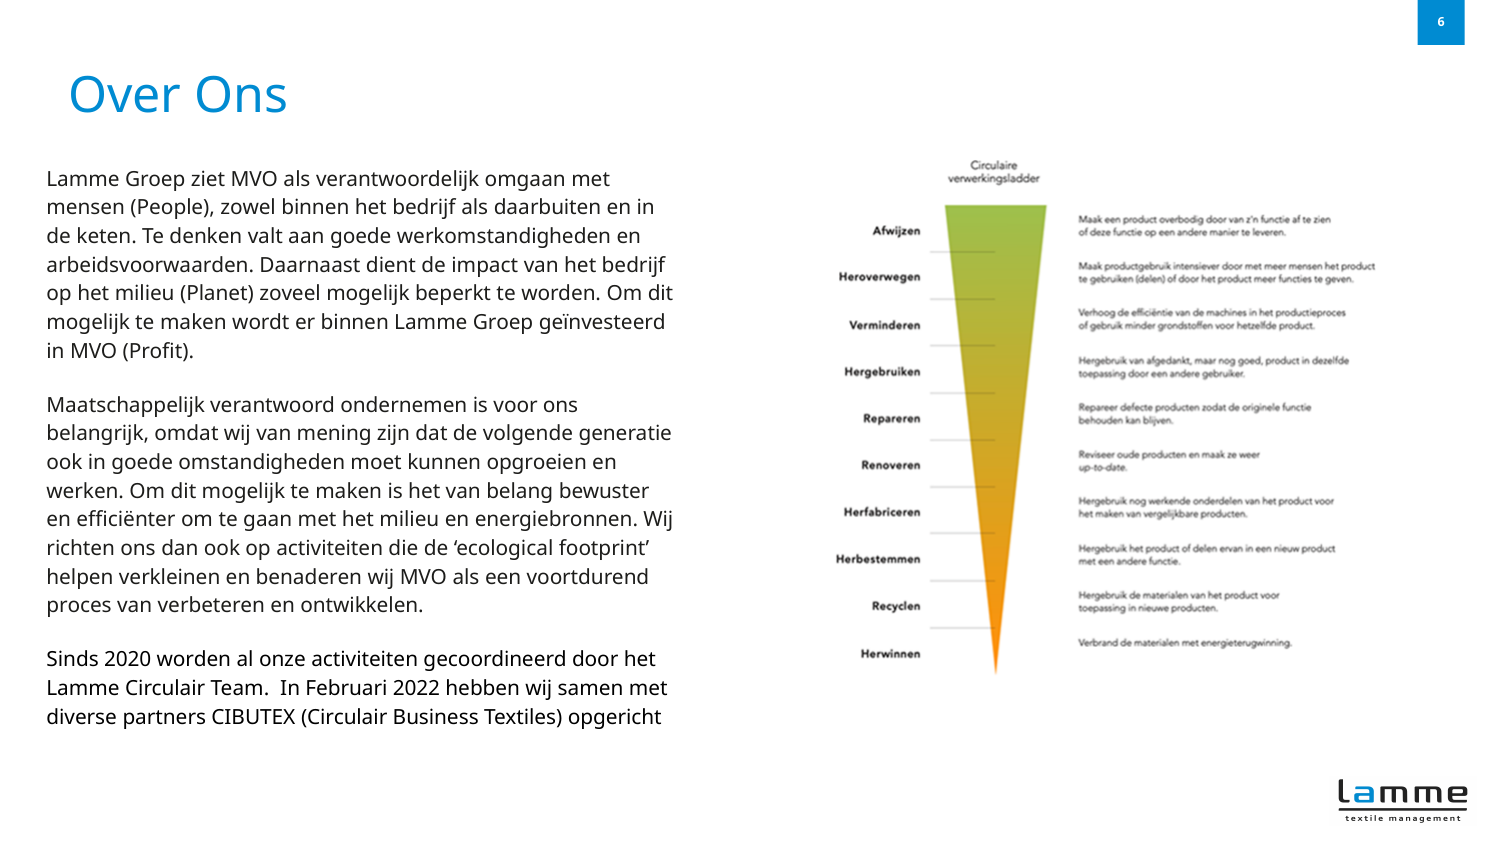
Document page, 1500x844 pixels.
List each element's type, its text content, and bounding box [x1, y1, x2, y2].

picture [809, 159, 1378, 695]
slide_number 6 [1417, 0, 1465, 45]
picture [1329, 776, 1477, 826]
title Over Ons [53, 44, 1397, 208]
text_box Lamme Groep ziet MVO als verantwoordelijk omgaan met mensen (People), zowel binnen het bedrijf als daarbuiten en in de keten. Te denken valt aan goede werkomstandigheden en arbeidsvoorwaarden. Daarnaast dient de impact van het bedrijf op het milieu (Planet) zoveel mogelijk beperkt te worden. Om dit mogelijk te maken wordt er binnen Lamme Groep geïnvesteerd in MVO (Profit). Maatschappelijk verantwoord ondernemen is voor ons belangrijk, omdat wij van mening zijn dat de volgende generatie ook in goede omstandigheden moet kunnen opgroeien en werken. Om dit mogelijk te maken is het van belang bewuster en efficiënter om te gaan met het milieu en energiebronnen. Wij richten ons dan ook op activiteiten die de ‘ecological footprint’ helpen verkleinen en benaderen wij MVO als een voortdurend proces van verbeteren en ontwikkelen. Sinds 2020 worden al onze activiteiten gecoordineerd door het Lamme Circulair Team. In Februari 2022 hebben wij samen met diverse partners CIBUTEX (Circulair Business Textiles) opgericht [31, 154, 689, 736]
